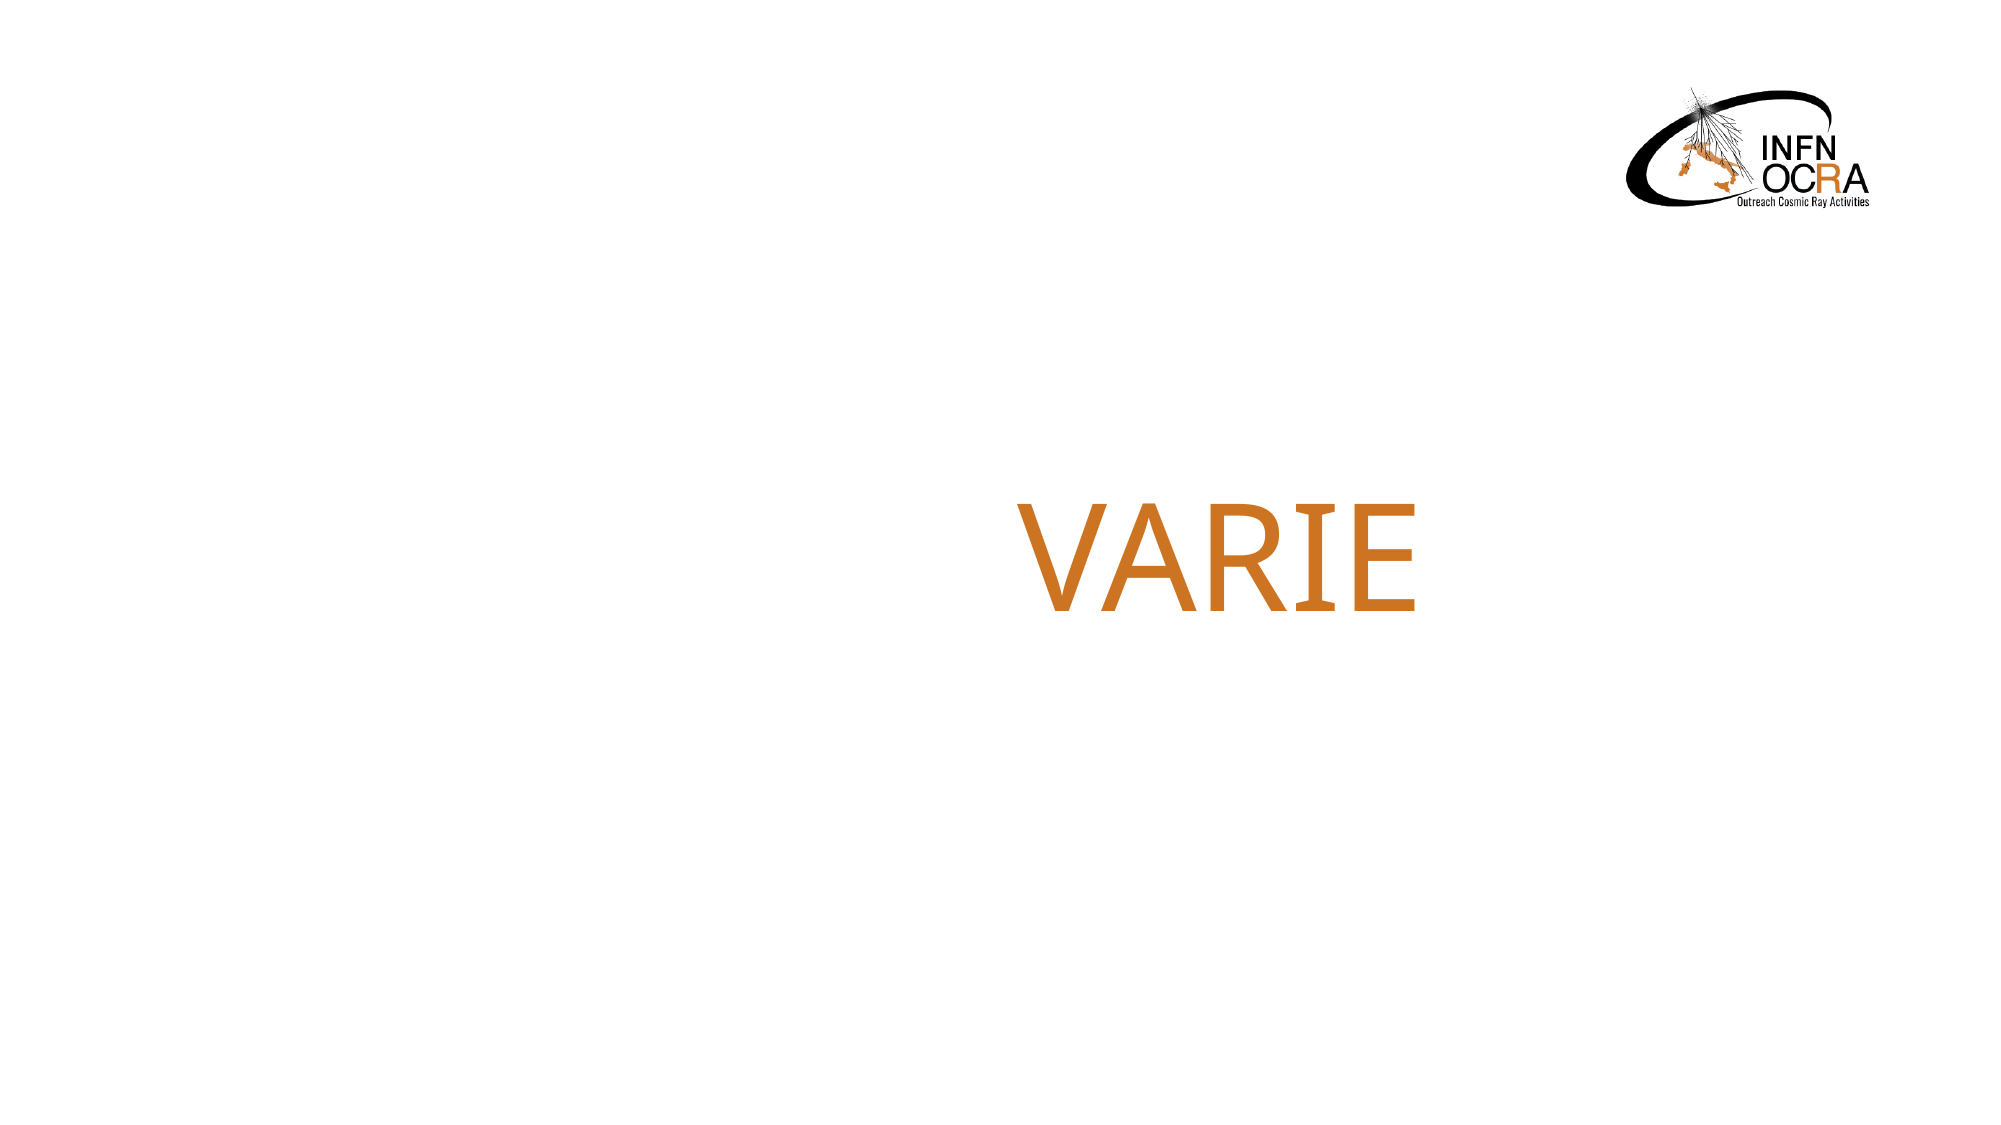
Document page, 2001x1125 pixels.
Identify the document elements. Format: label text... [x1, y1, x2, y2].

title VARIE [0, 453, 2000, 672]
picture [1621, 85, 1874, 213]
